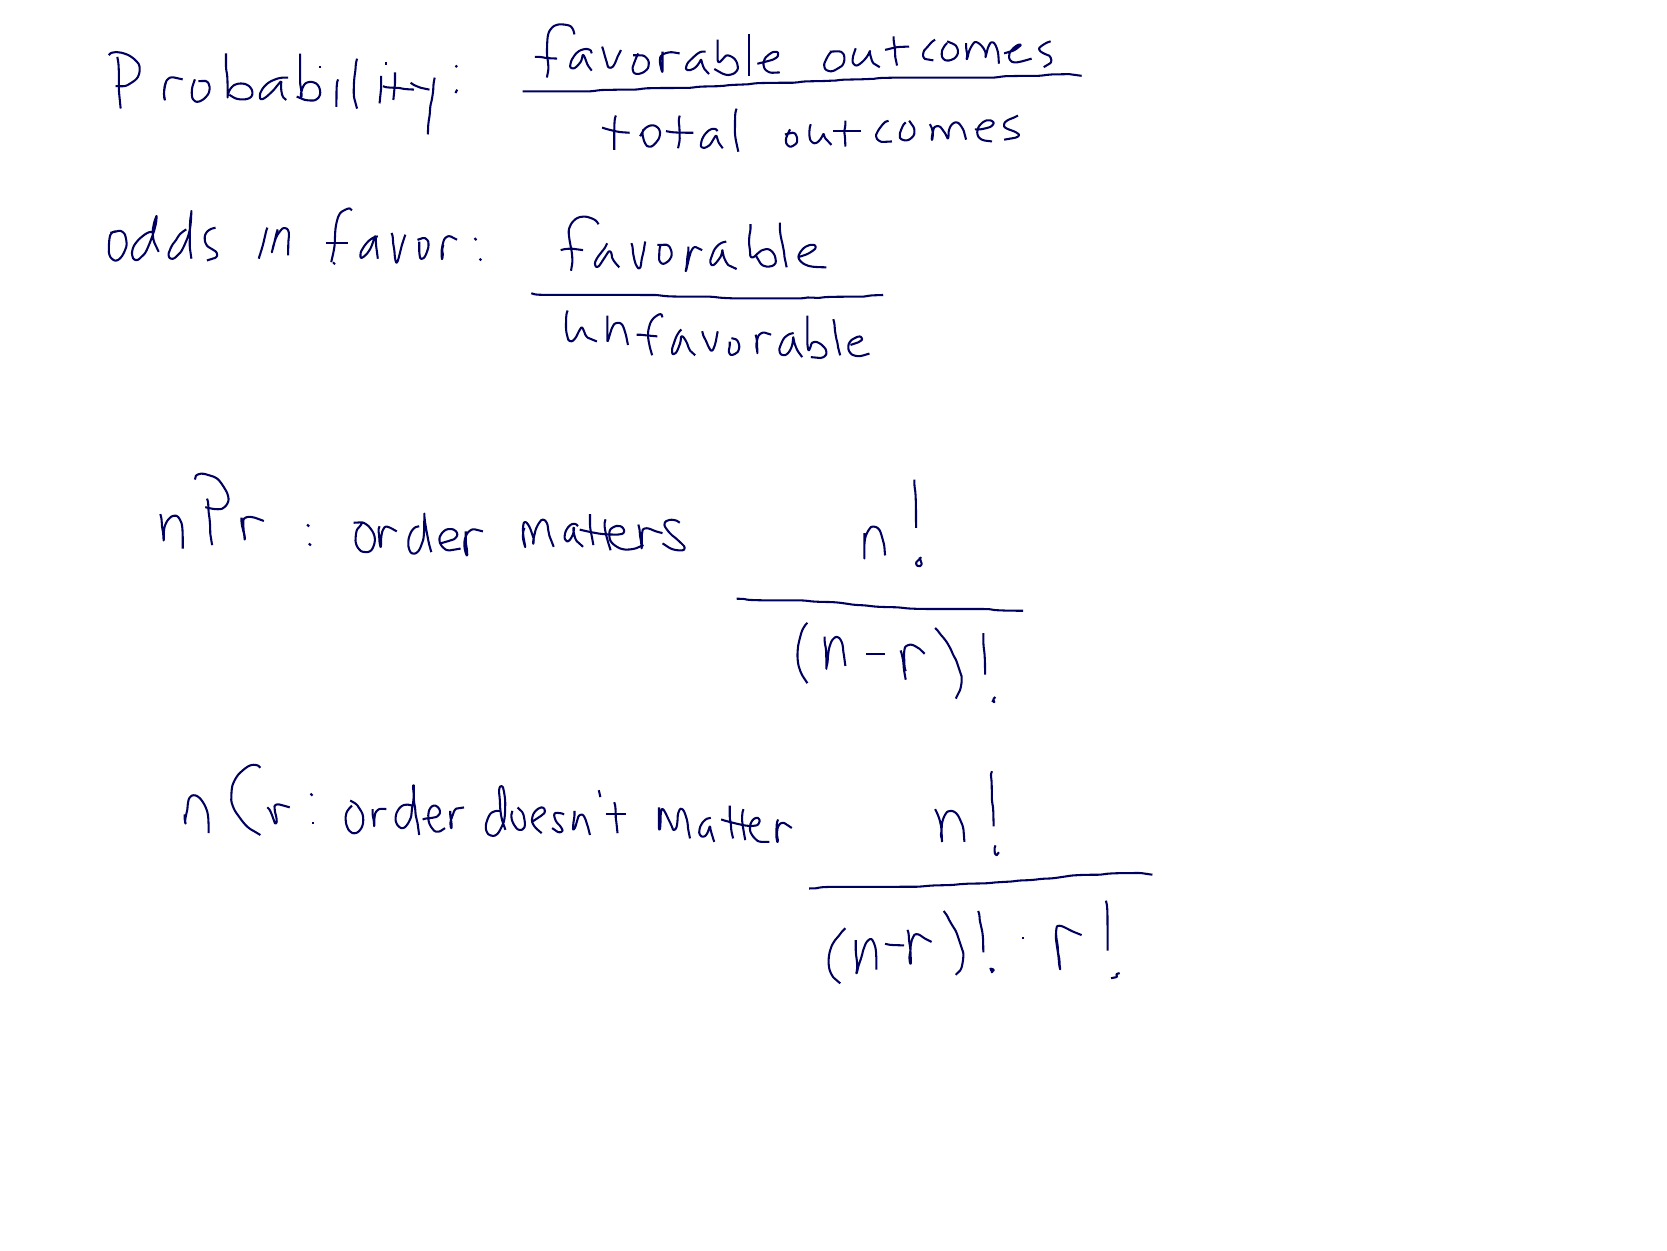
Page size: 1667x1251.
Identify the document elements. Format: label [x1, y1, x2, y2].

text_box [184, 764, 793, 843]
text_box [522, 24, 1082, 152]
text_box [108, 208, 884, 299]
text_box [565, 310, 870, 359]
text_box [108, 51, 458, 135]
text_box [160, 473, 685, 556]
text_box [808, 770, 1153, 984]
text_box [736, 479, 1024, 703]
